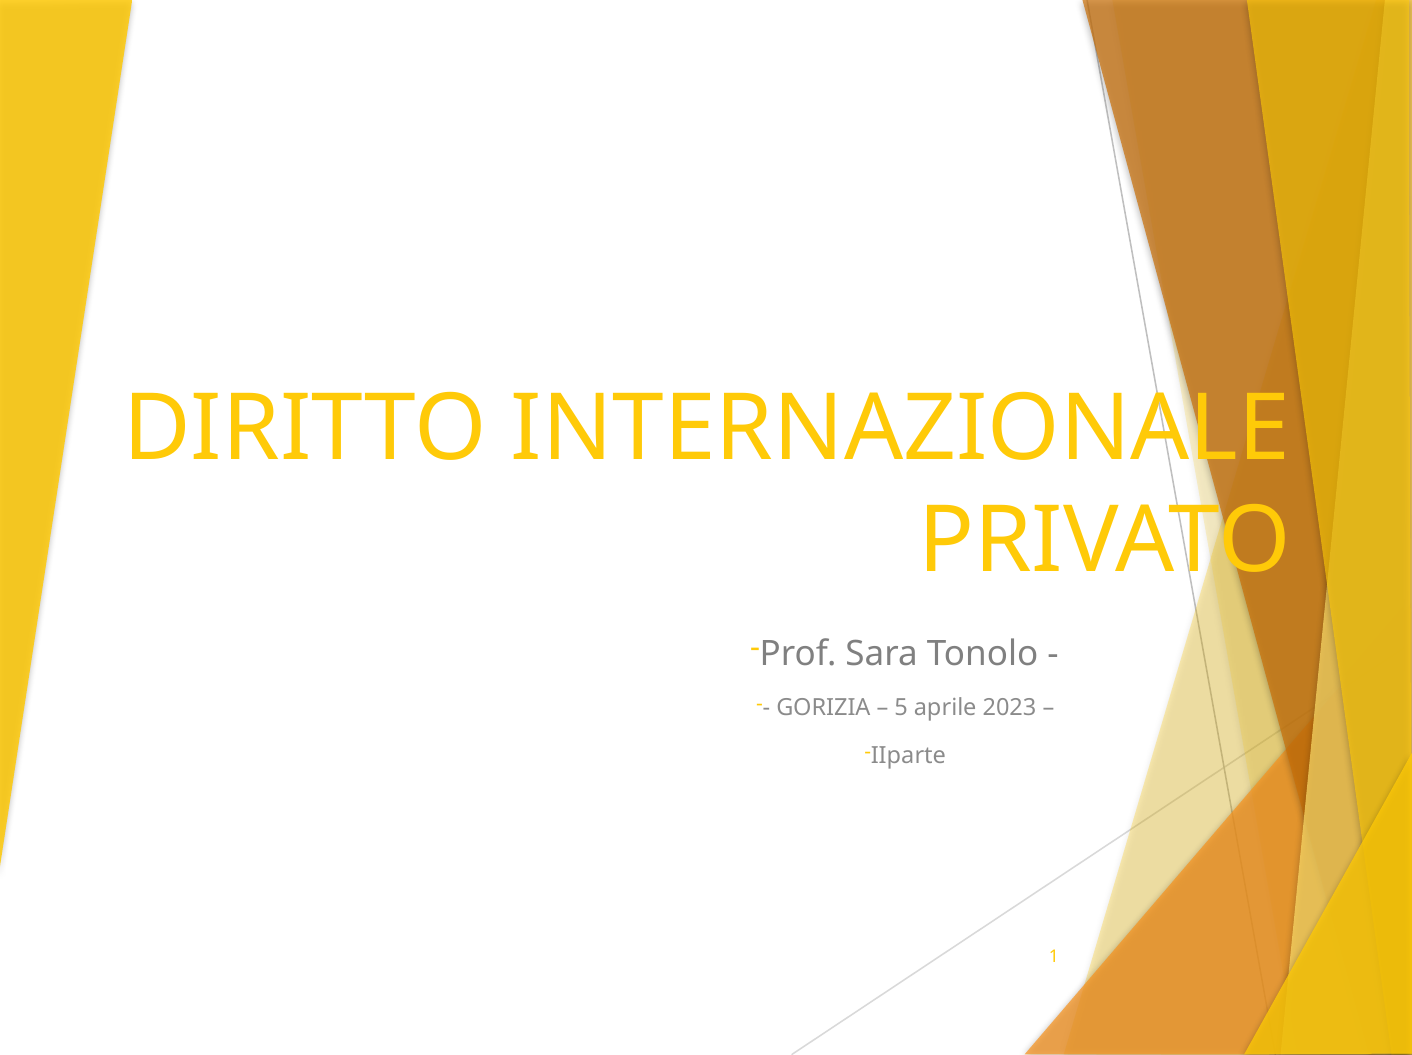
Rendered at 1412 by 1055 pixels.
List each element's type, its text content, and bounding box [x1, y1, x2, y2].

slide_number 1 [994, 928, 1074, 985]
title DIRITTO INTERNAZIONALE PRIVATO [105, 327, 1306, 598]
subtitle Prof. Sara Tonolo - - GORIZIA – 5 aprile 2023 – IIparte [174, 622, 1074, 792]
